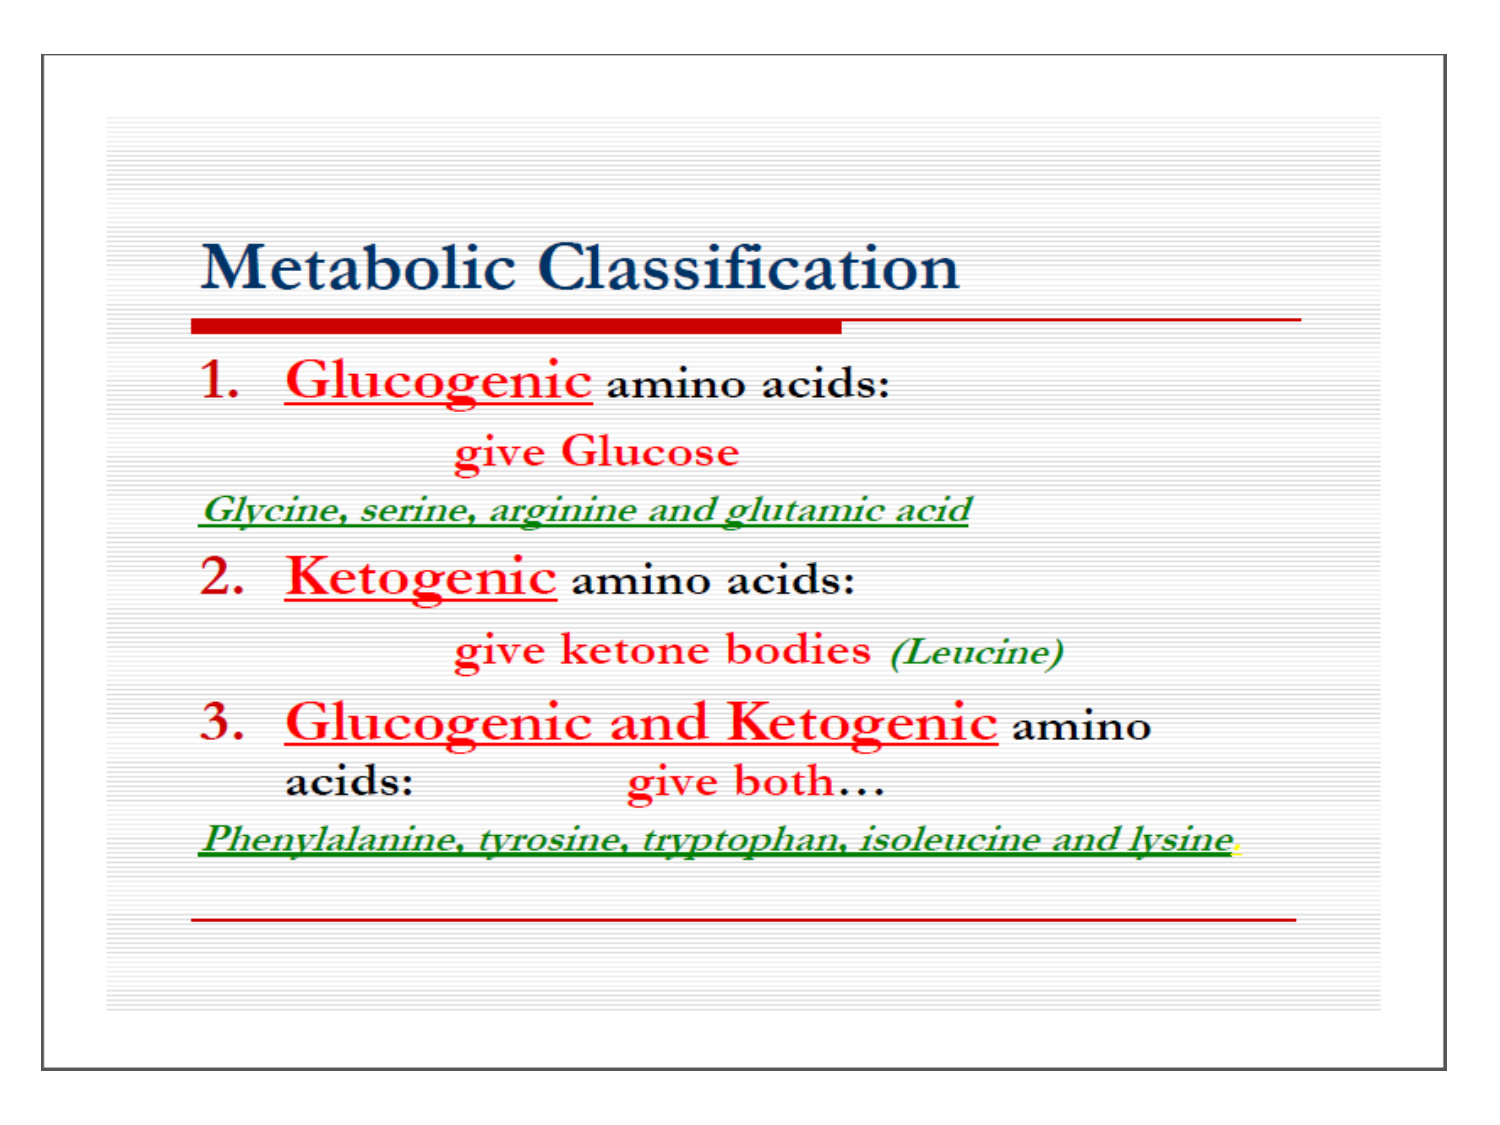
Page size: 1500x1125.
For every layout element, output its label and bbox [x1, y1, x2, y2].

list [41, 54, 1448, 1071]
